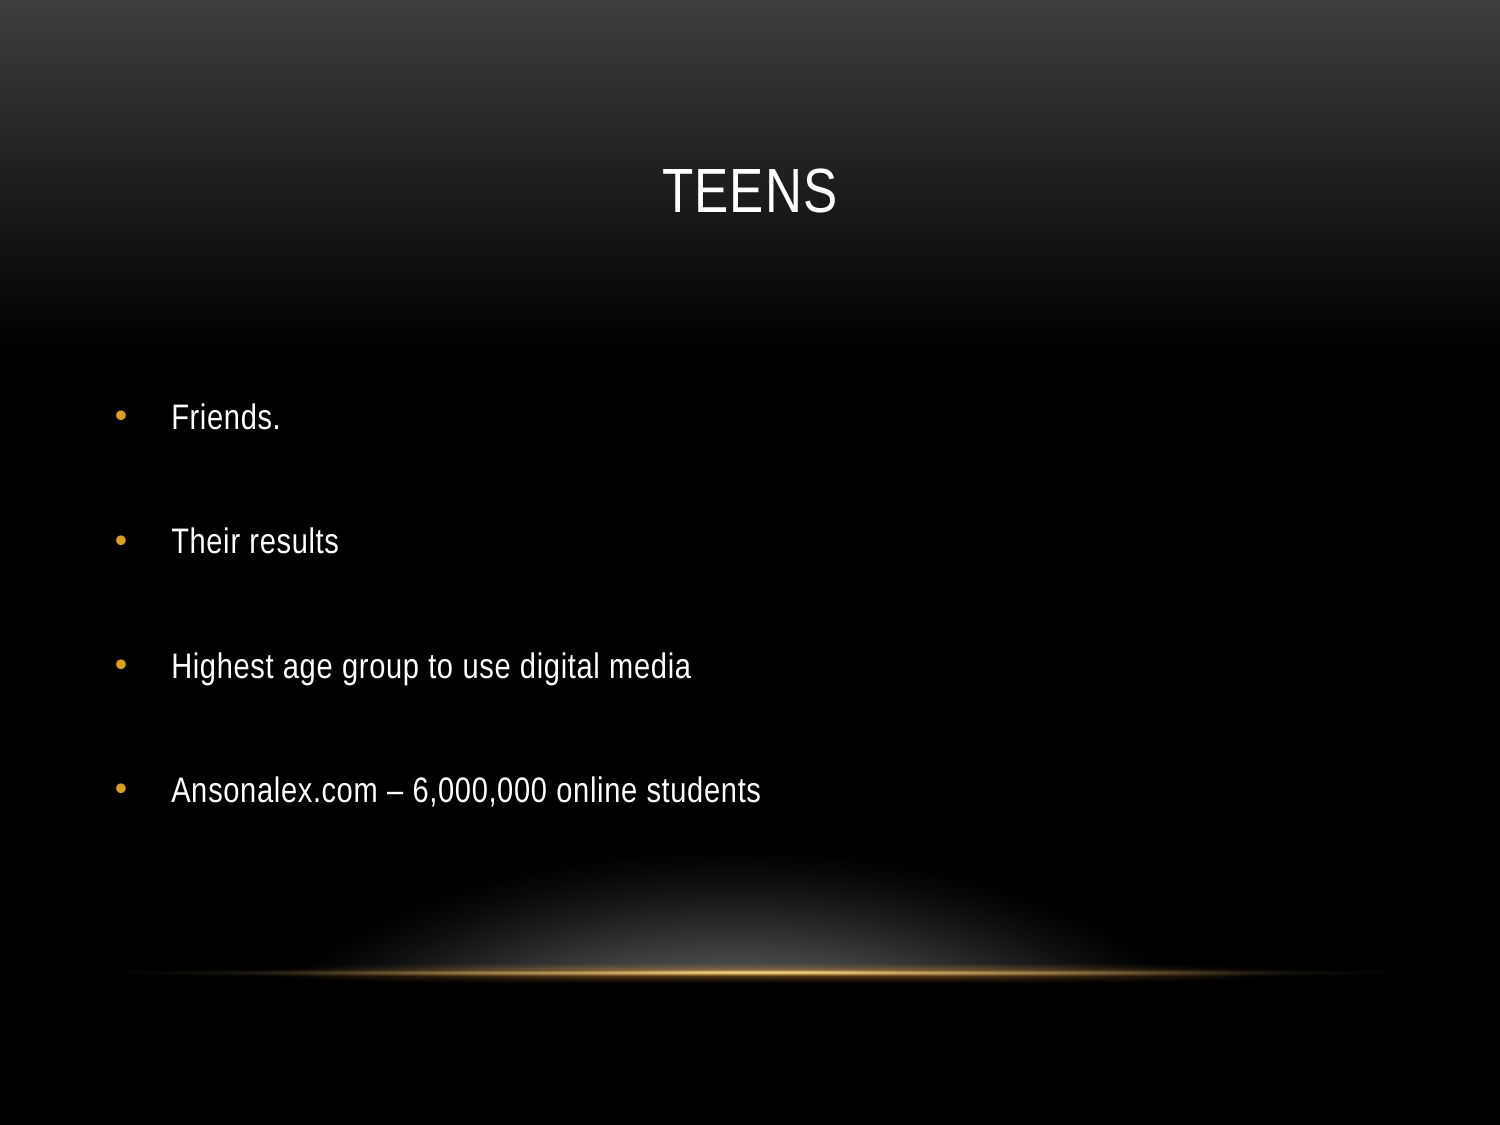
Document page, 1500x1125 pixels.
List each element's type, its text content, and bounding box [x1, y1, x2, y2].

picture [0, 0, 1500, 1125]
list Friends. Their results Highest age group to use digital media Ansonalex.com – 6,000,000 online students [99, 262, 1400, 938]
title Teens [99, 45, 1400, 233]
